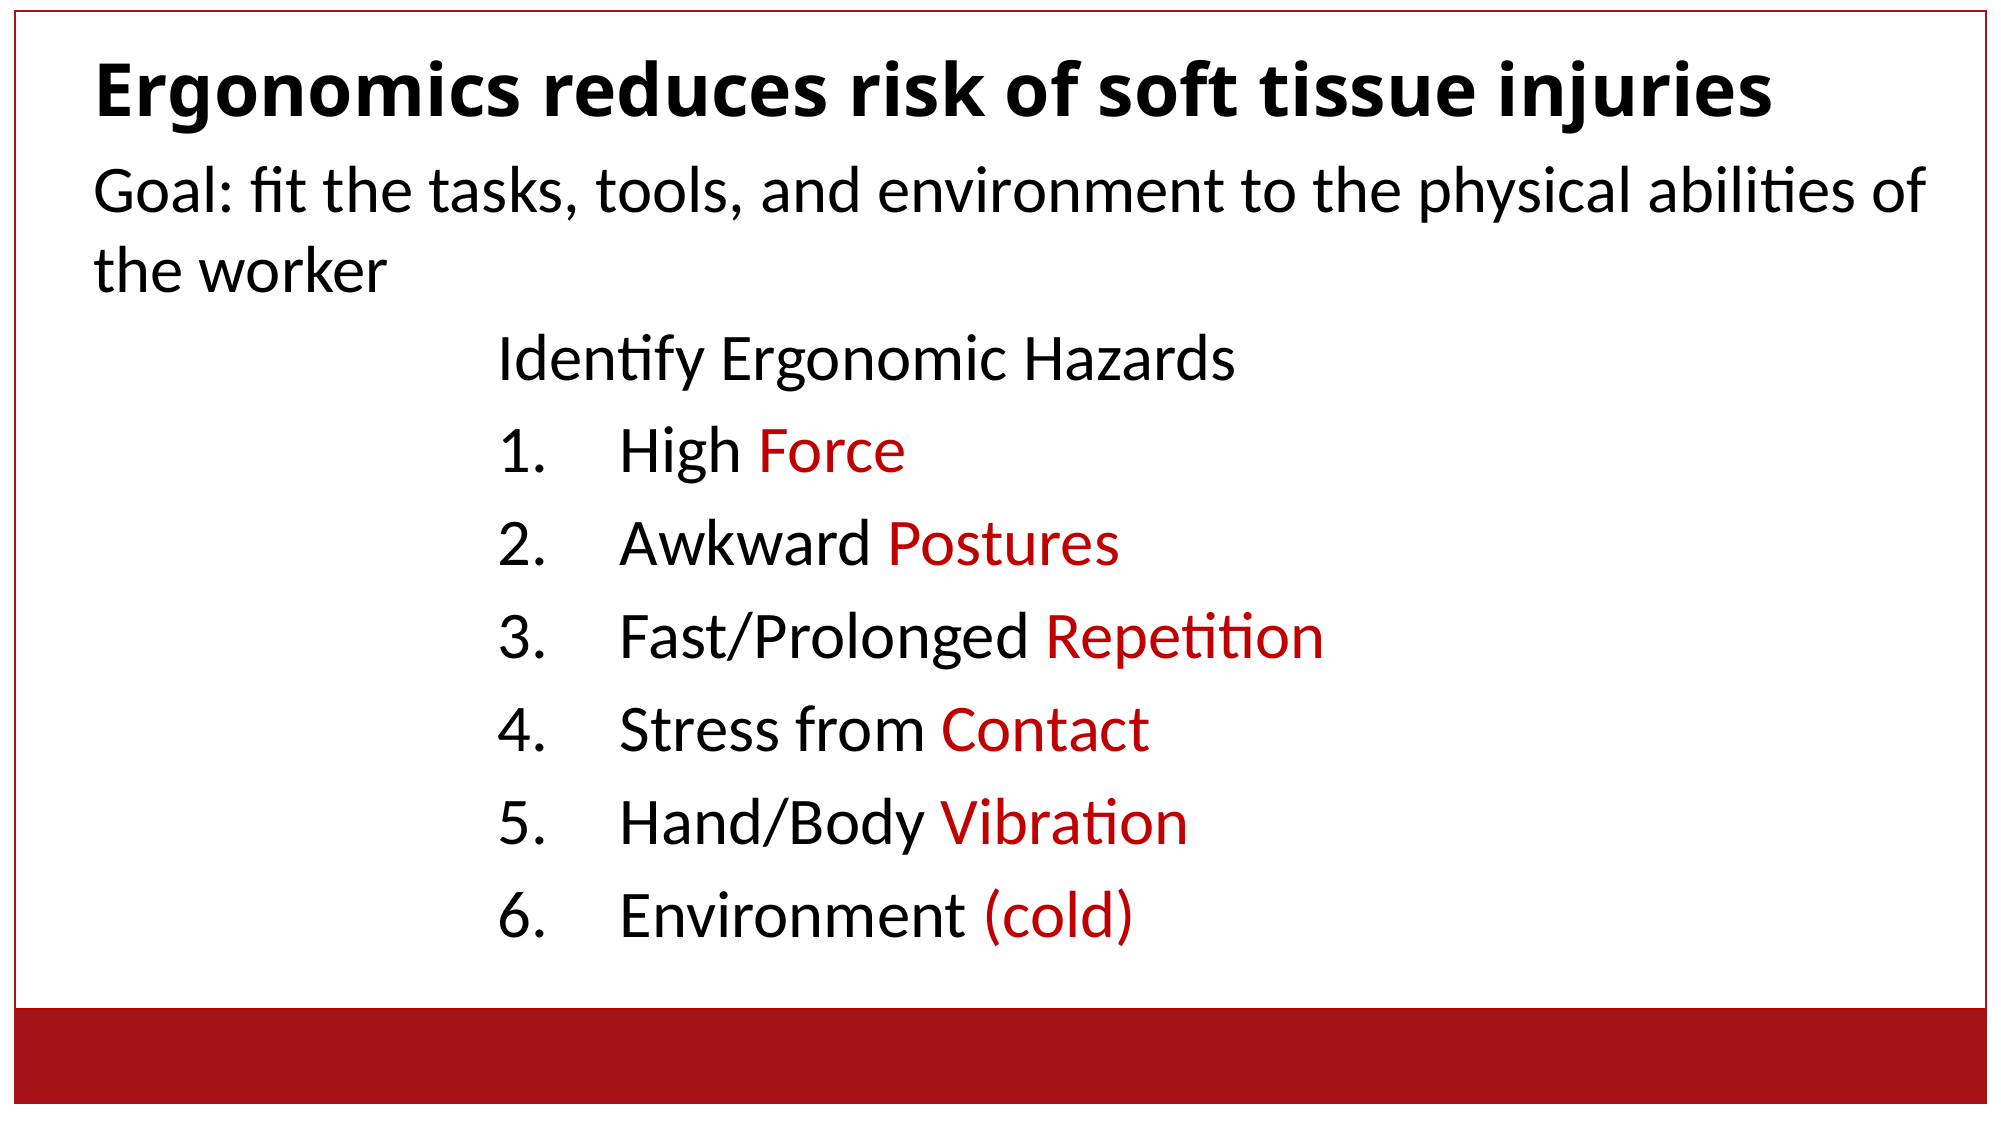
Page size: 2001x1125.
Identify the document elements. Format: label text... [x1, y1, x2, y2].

list Identify Ergonomic Hazards High Force Awkward Postures Fast/Prolonged Repetition Stress from Contact Hand/Body Vibration Environment (cold) [482, 314, 1441, 1008]
text_box Goal: fit the tasks, tools, and environment to the physical abilities of the worker [78, 138, 2000, 313]
title Ergonomics reduces risk of soft tissue injuries [78, 44, 1898, 138]
